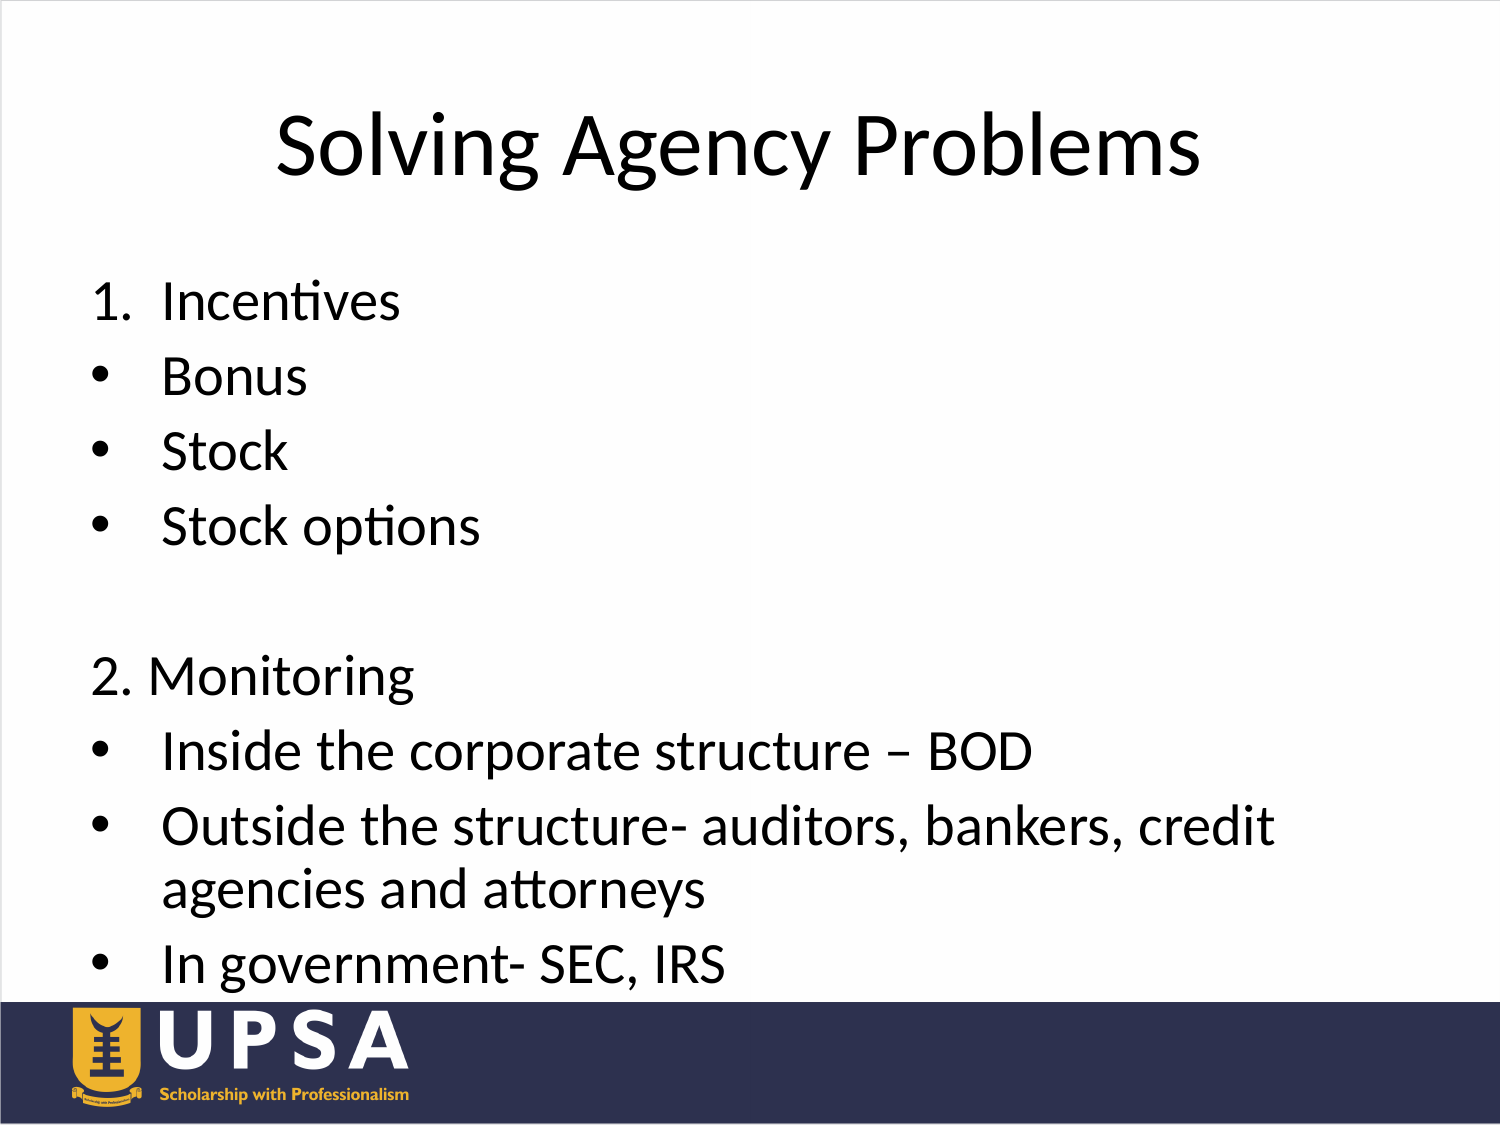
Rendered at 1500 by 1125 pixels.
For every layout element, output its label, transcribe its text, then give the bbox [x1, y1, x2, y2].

list Incentives Bonus Stock Stock options 2. Monitoring Inside the corporate structure – BOD Outside the structure- auditors, bankers, credit agencies and attorneys In government- SEC, IRS [75, 262, 1425, 1005]
picture [0, 0, 1500, 1125]
title Solving Agency Problems [75, 45, 1425, 233]
